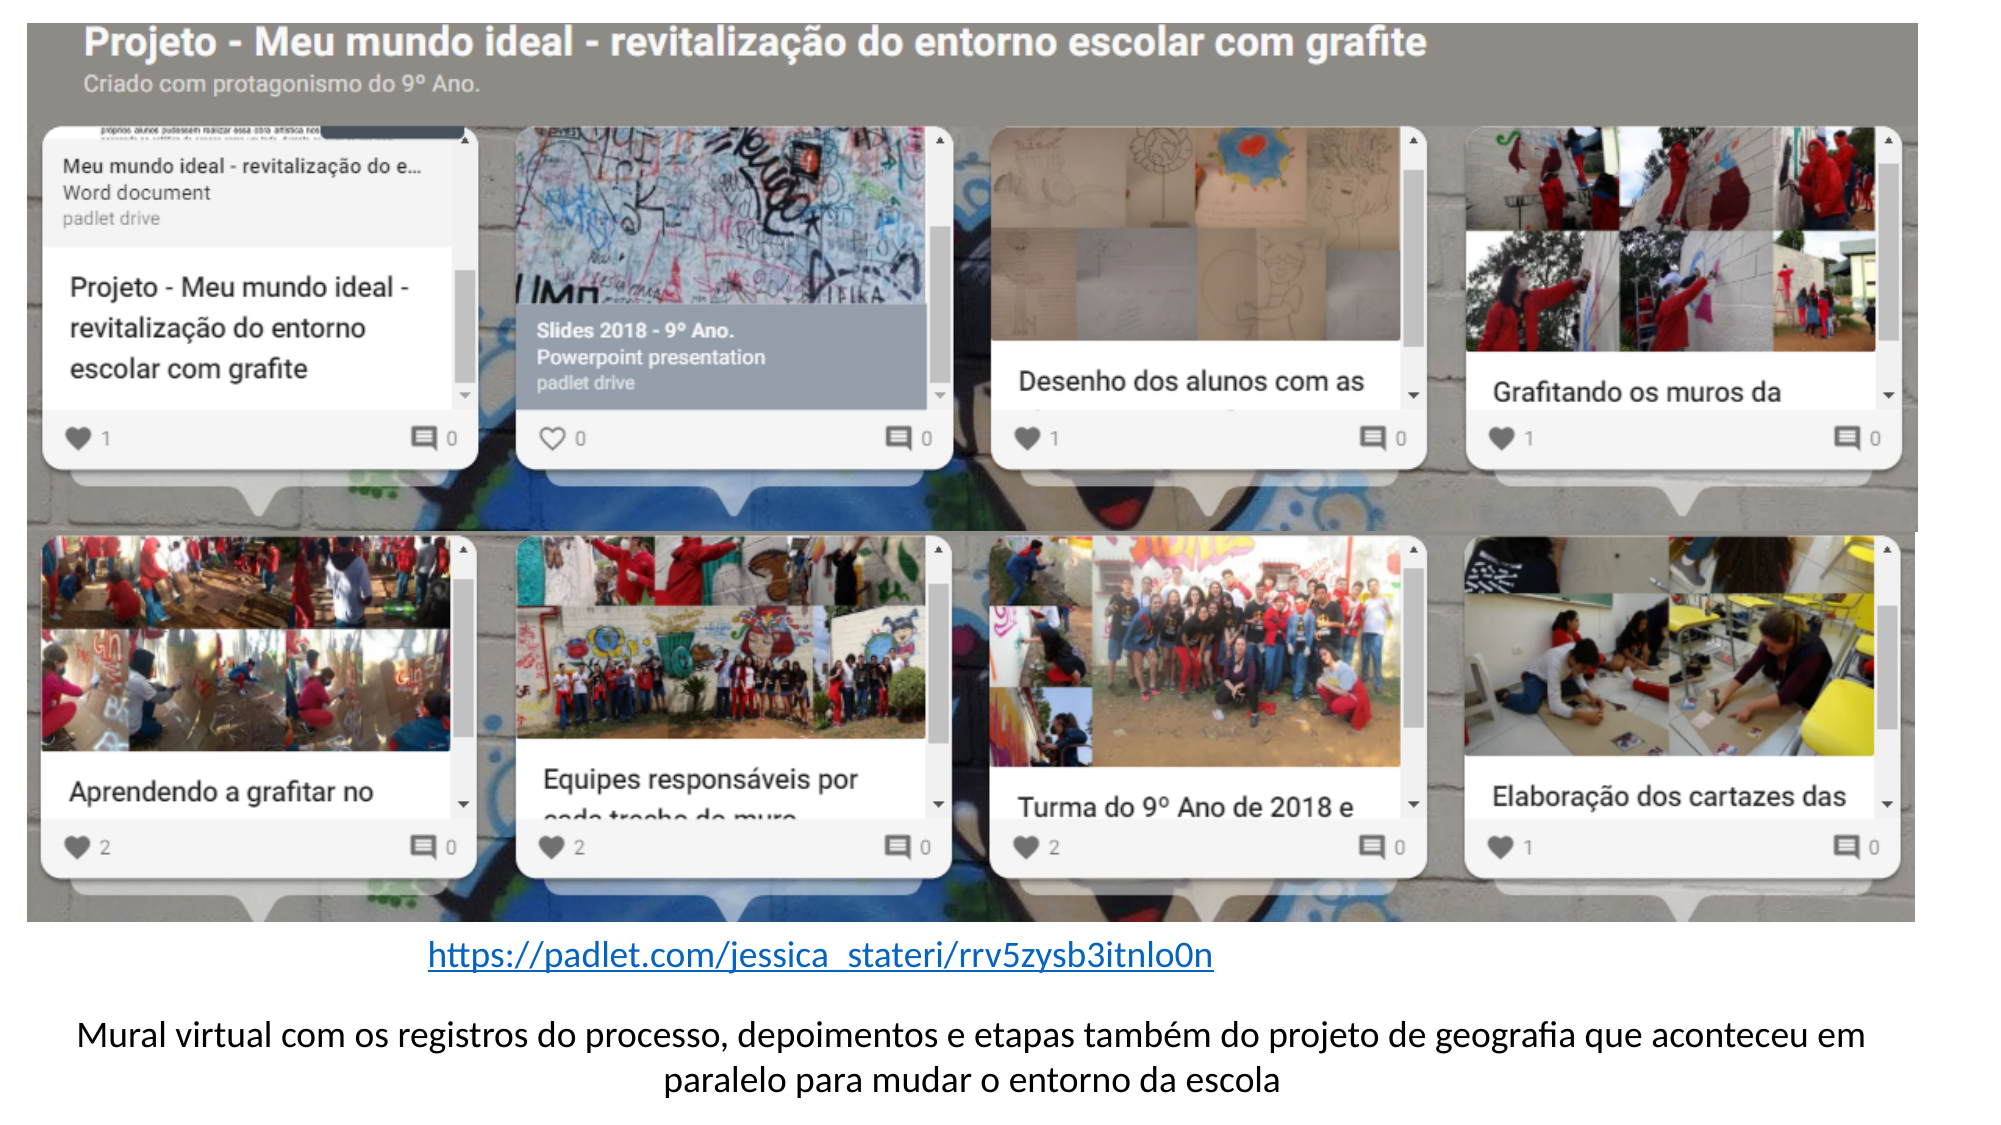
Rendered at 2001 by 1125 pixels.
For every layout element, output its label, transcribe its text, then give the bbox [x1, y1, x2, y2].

text_box https://padlet.com/jessica_stateri/rrv5zysb3itnlo0n [412, 922, 1229, 982]
text_box Mural virtual com os registros do processo, depoimentos e etapas também do projeto de geografia que aconteceu em paralelo para mudar o entorno da escola [27, 1002, 1918, 1108]
picture [27, 23, 1918, 922]
